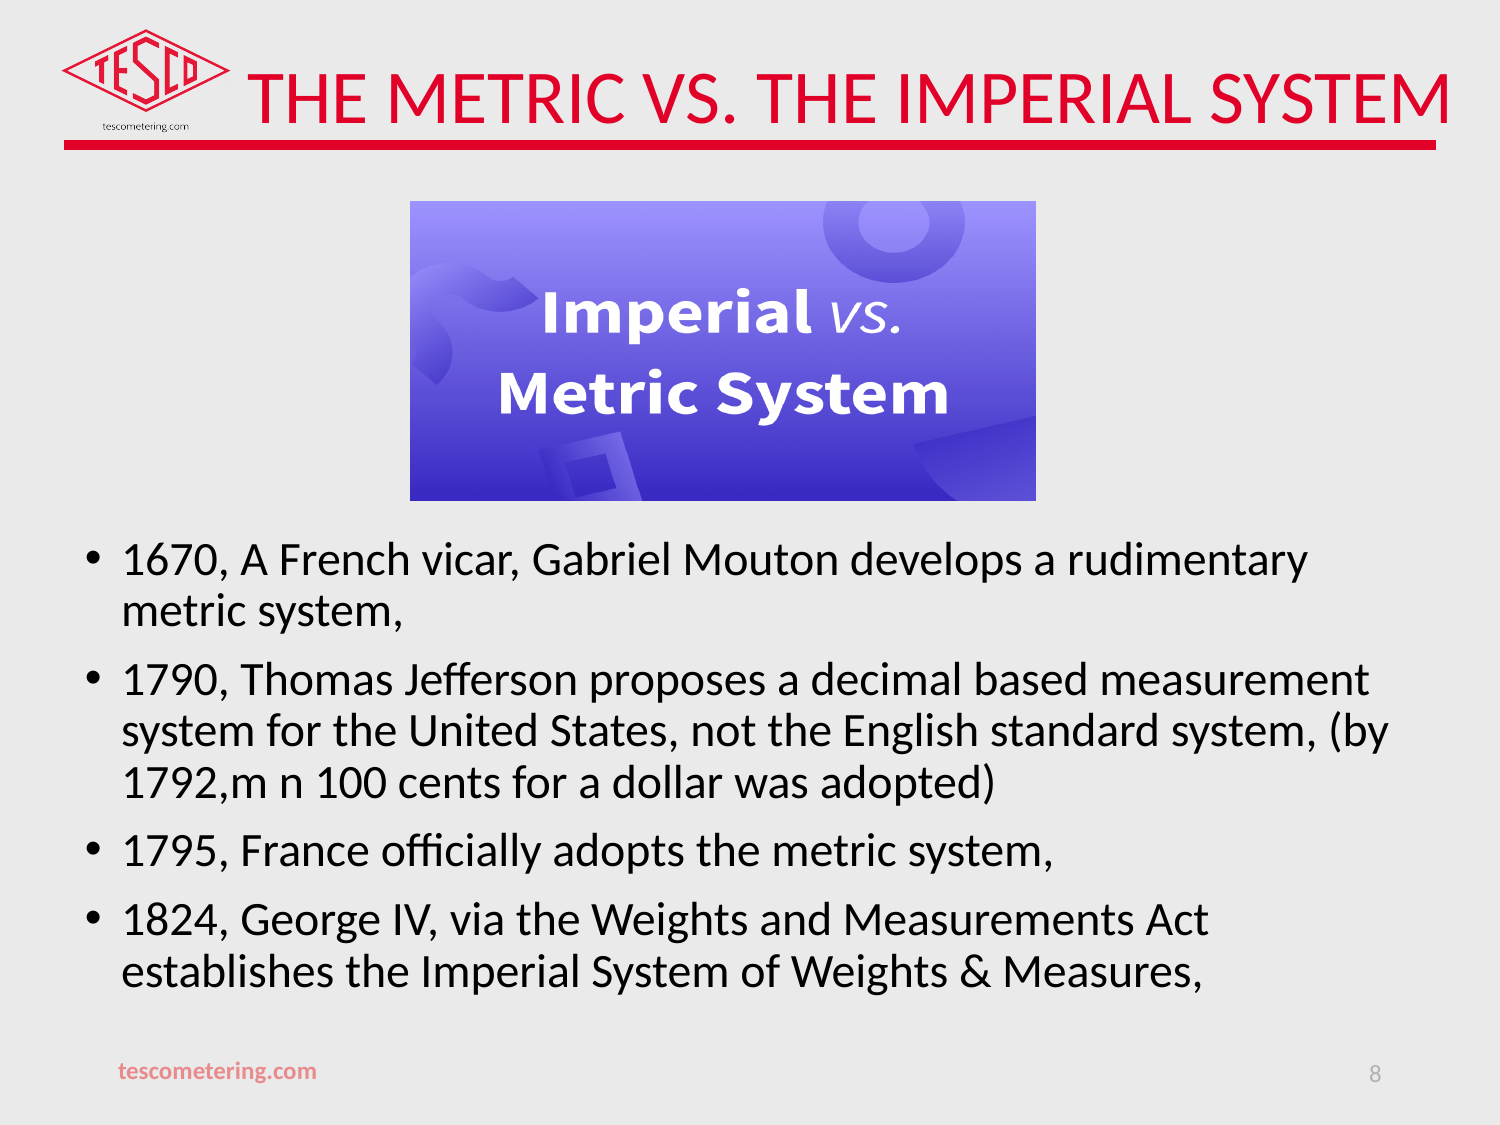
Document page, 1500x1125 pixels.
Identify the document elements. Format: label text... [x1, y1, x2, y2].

picture [61, 29, 146, 133]
title The Metric vs. the imperial System [146, 22, 1470, 176]
picture [410, 201, 1036, 501]
footer tescometering.com [103, 1039, 610, 1100]
list 1670, A French vicar, Gabriel Mouton develops a rudimentary metric system, 1790, Thomas Jefferson proposes a decimal based measurement system for the United States, not the English standard system, (by 1792,m n 100 cents for a dollar was adopted) 1795, France officially adopts the metric system, 1824, George IV, via the Weights and Measurements Act establishes the Imperial System of Weights & Measures, [69, 526, 1440, 1014]
slide_number 8 [1059, 1042, 1397, 1103]
